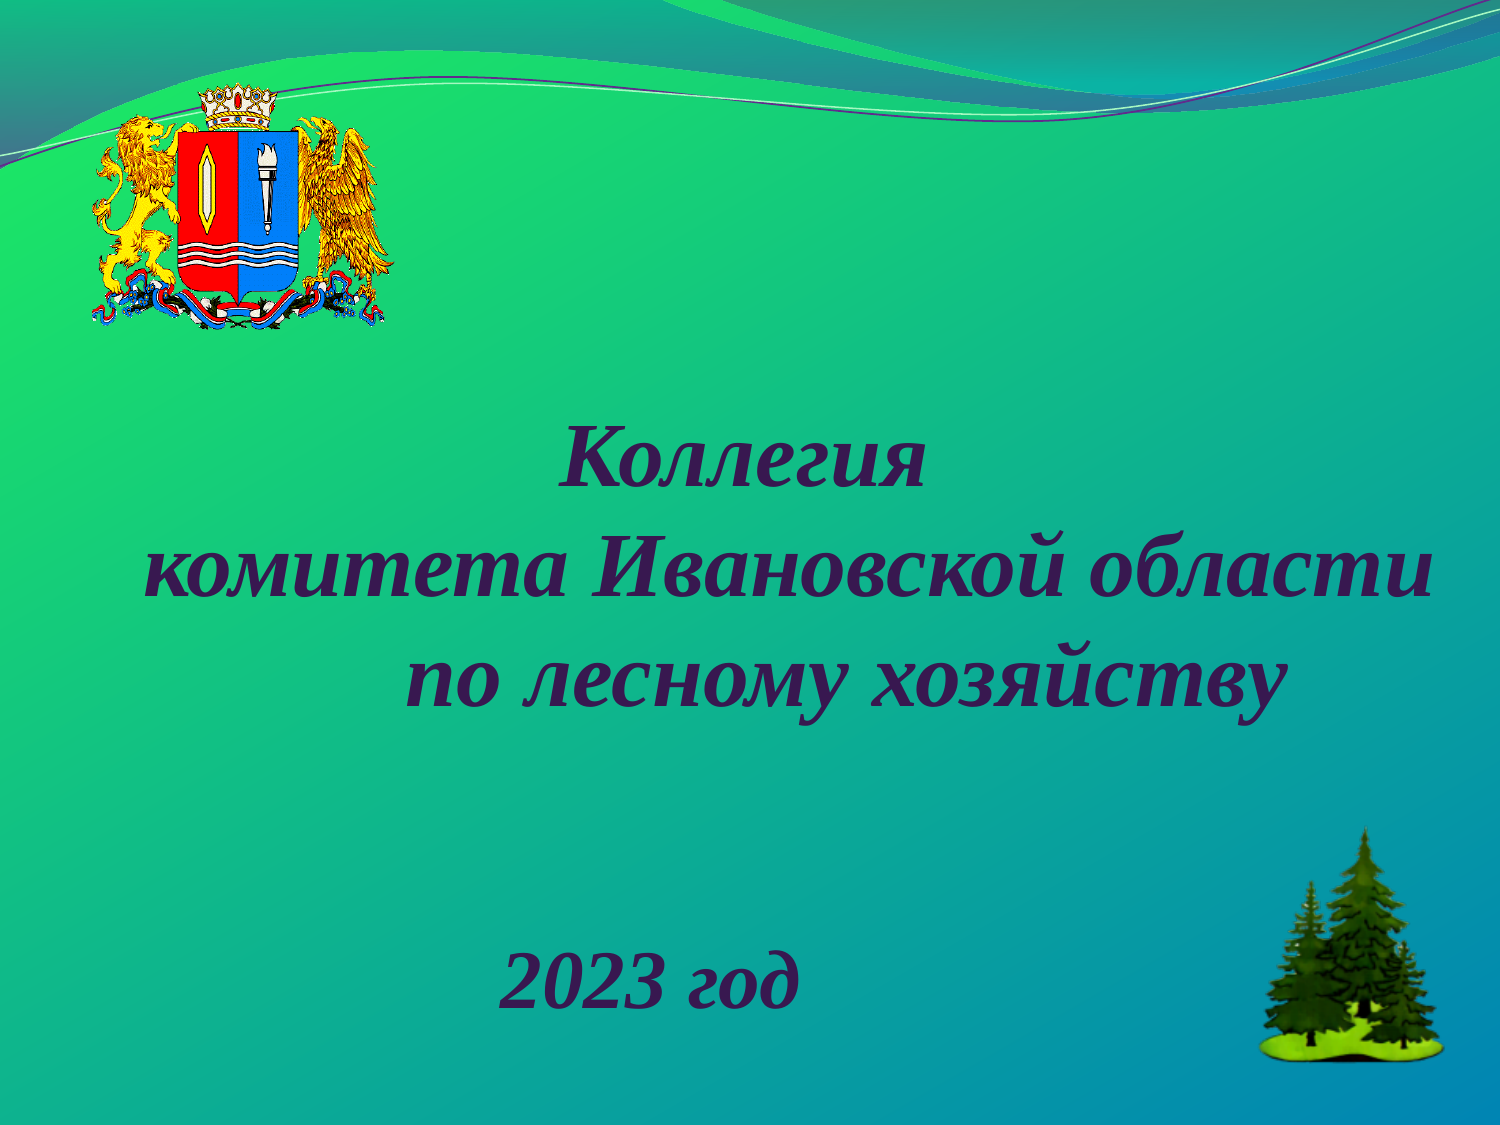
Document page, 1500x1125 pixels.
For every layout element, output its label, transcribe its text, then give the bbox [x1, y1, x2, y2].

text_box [60, 58, 1452, 1067]
table_cell Устройство противопожарных мин. полос, км [54, 187, 1456, 1078]
text_box Коллегия комитета Ивановской области по лесному хозяйству 2023 год [23, 187, 1465, 1093]
